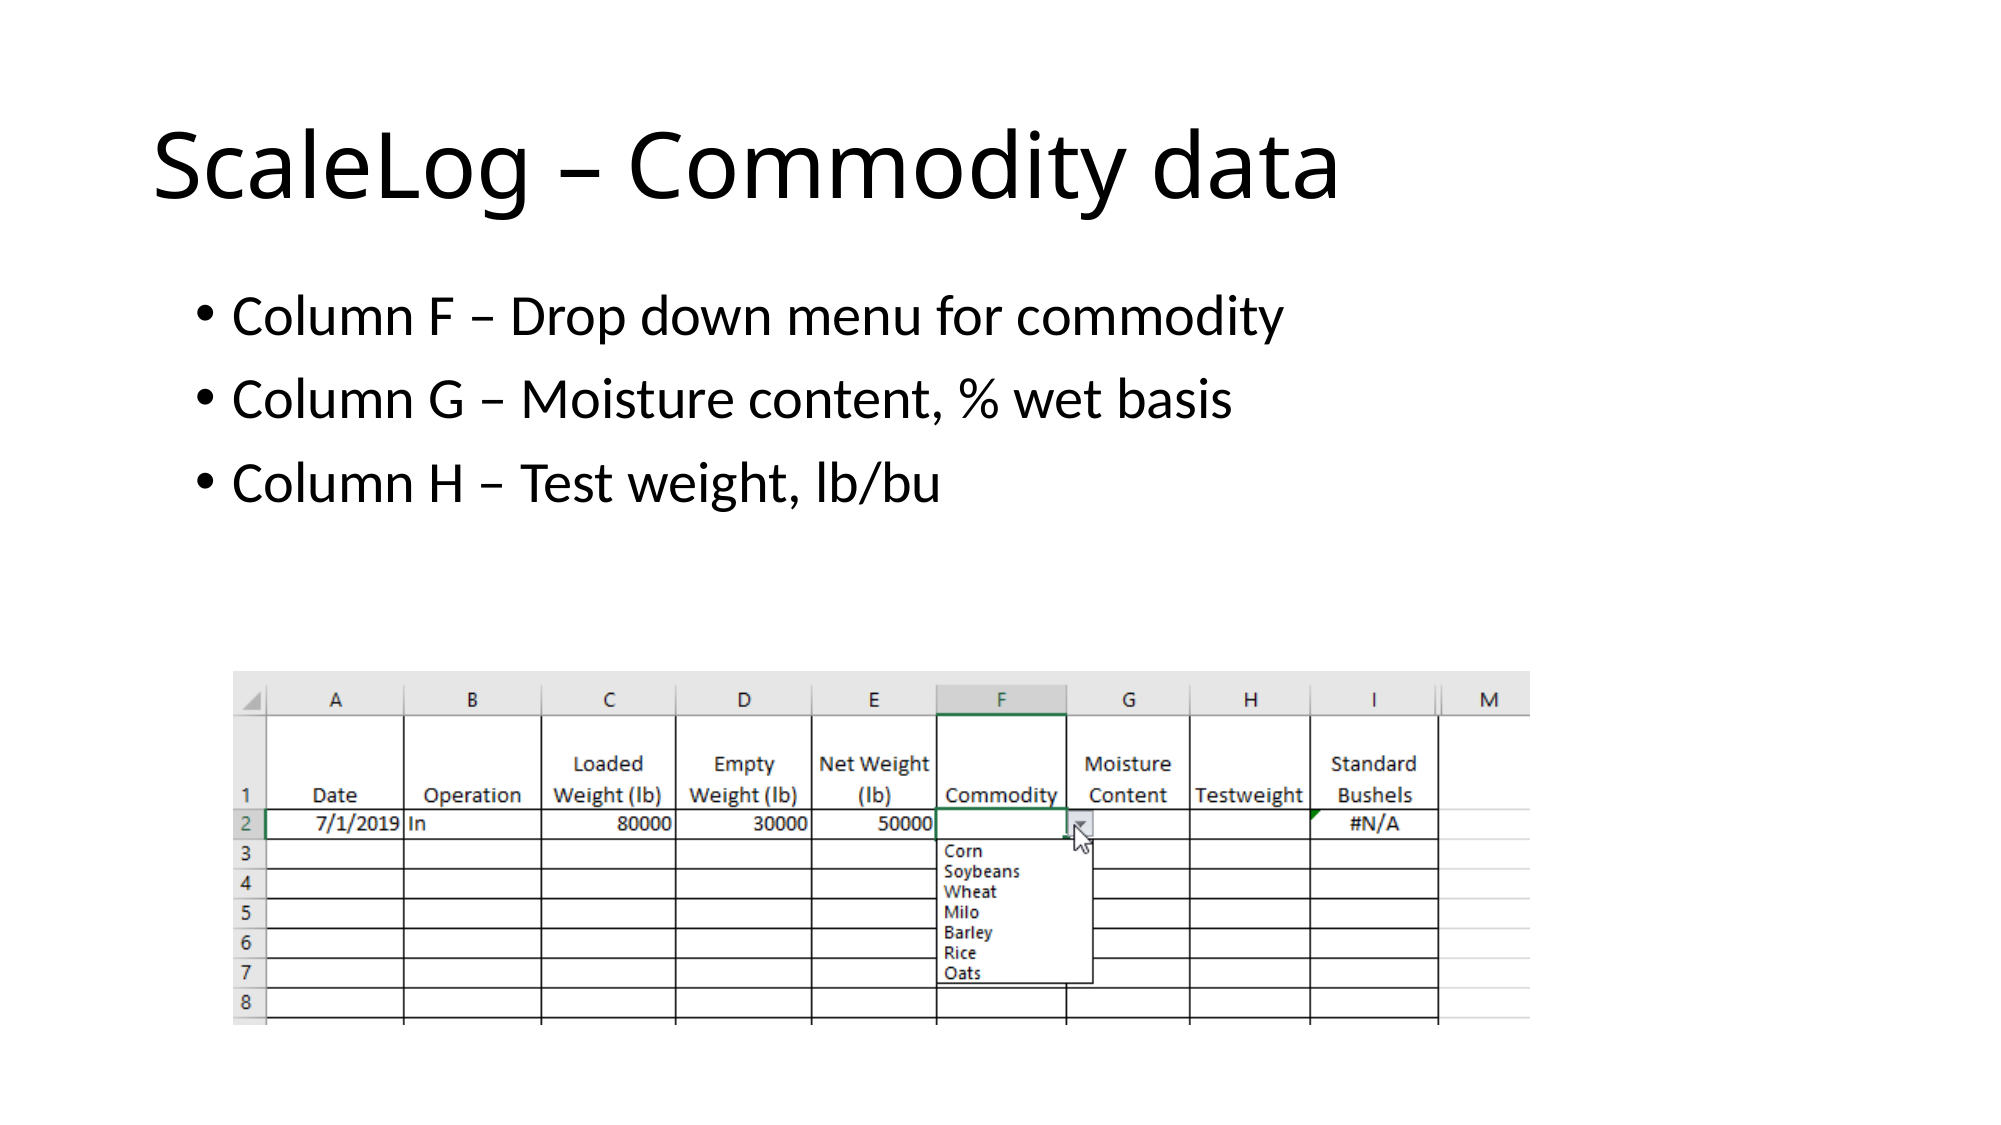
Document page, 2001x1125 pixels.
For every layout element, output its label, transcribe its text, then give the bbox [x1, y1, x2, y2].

title ScaleLog – Commodity data [137, 59, 1863, 278]
list Column F – Drop down menu for commodity Column G – Moisture content, % wet basis Column H – Test weight, lb/bu [180, 277, 1428, 702]
picture [233, 671, 1530, 1025]
